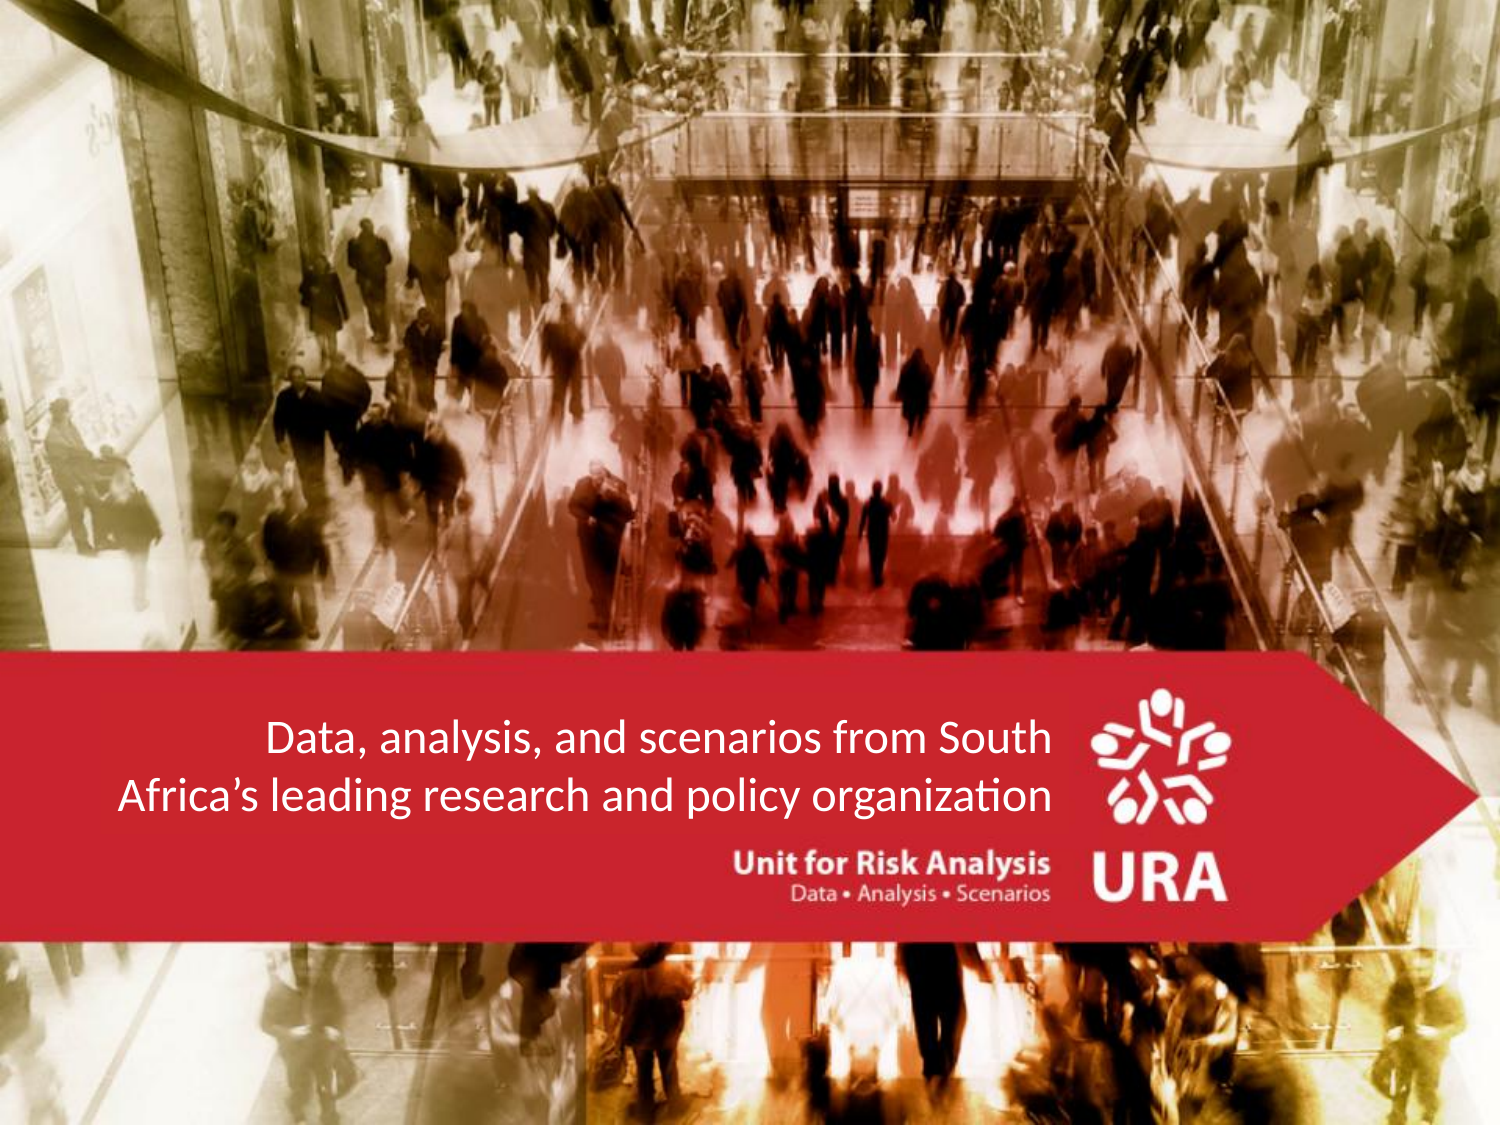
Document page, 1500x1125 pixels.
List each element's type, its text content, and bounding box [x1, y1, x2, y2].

picture [0, 0, 1500, 1125]
text_box Data, analysis, and scenarios from South Africa’s leading research and policy organization [98, 690, 1071, 836]
